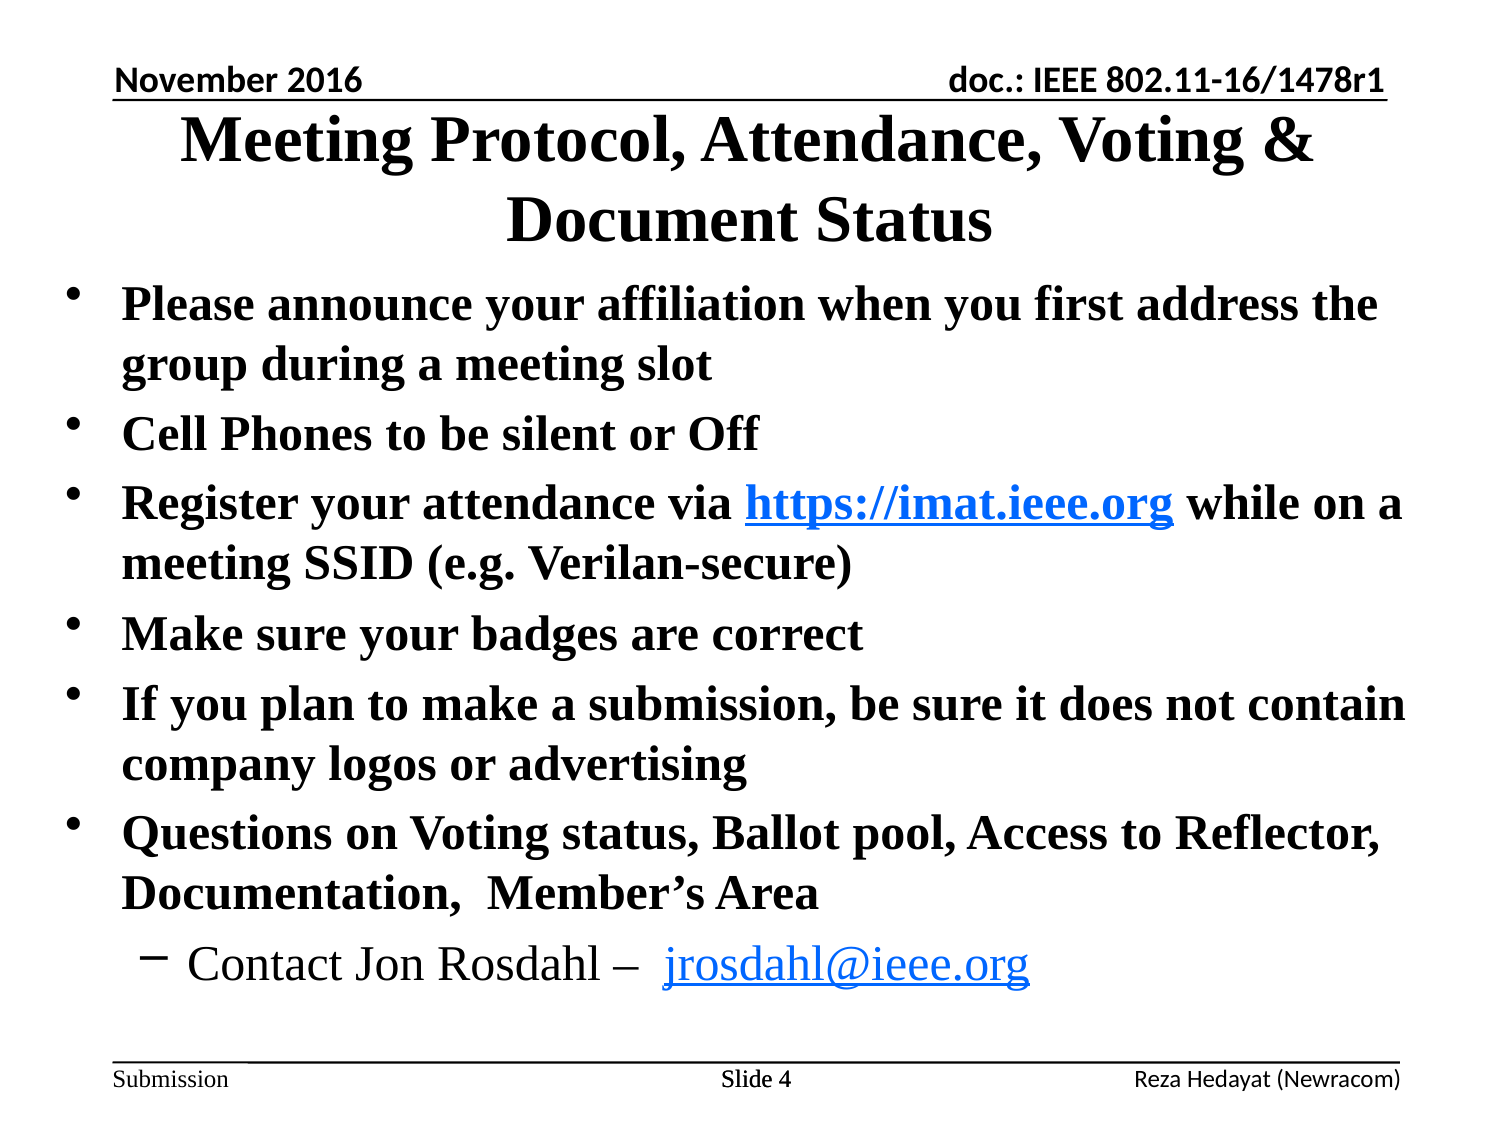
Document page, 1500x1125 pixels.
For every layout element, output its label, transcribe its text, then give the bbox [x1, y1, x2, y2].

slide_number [114, 54, 372, 101]
text_box Slide 4 [675, 1062, 838, 1093]
title Meeting Protocol, Attendance, Voting & Document Status [112, 112, 1388, 238]
footer Reza Hedayat (Newracom) [1125, 1061, 1402, 1093]
list Please announce your affiliation when you first address the group during a meeting slot Cell Phones to be silent or Off Register your attendance via https://imat.ieee.org while on a meeting SSID (e.g. Verilan-secure) Make sure your badges are correct If you plan to make a submission, be sure it does not contain company logos or advertising Questions on Voting status, Ballot pool, Access to Reflector, Documentation, Member’s Area Contact Jon Rosdahl – jrosdahl@ieee.org [50, 262, 1475, 1038]
